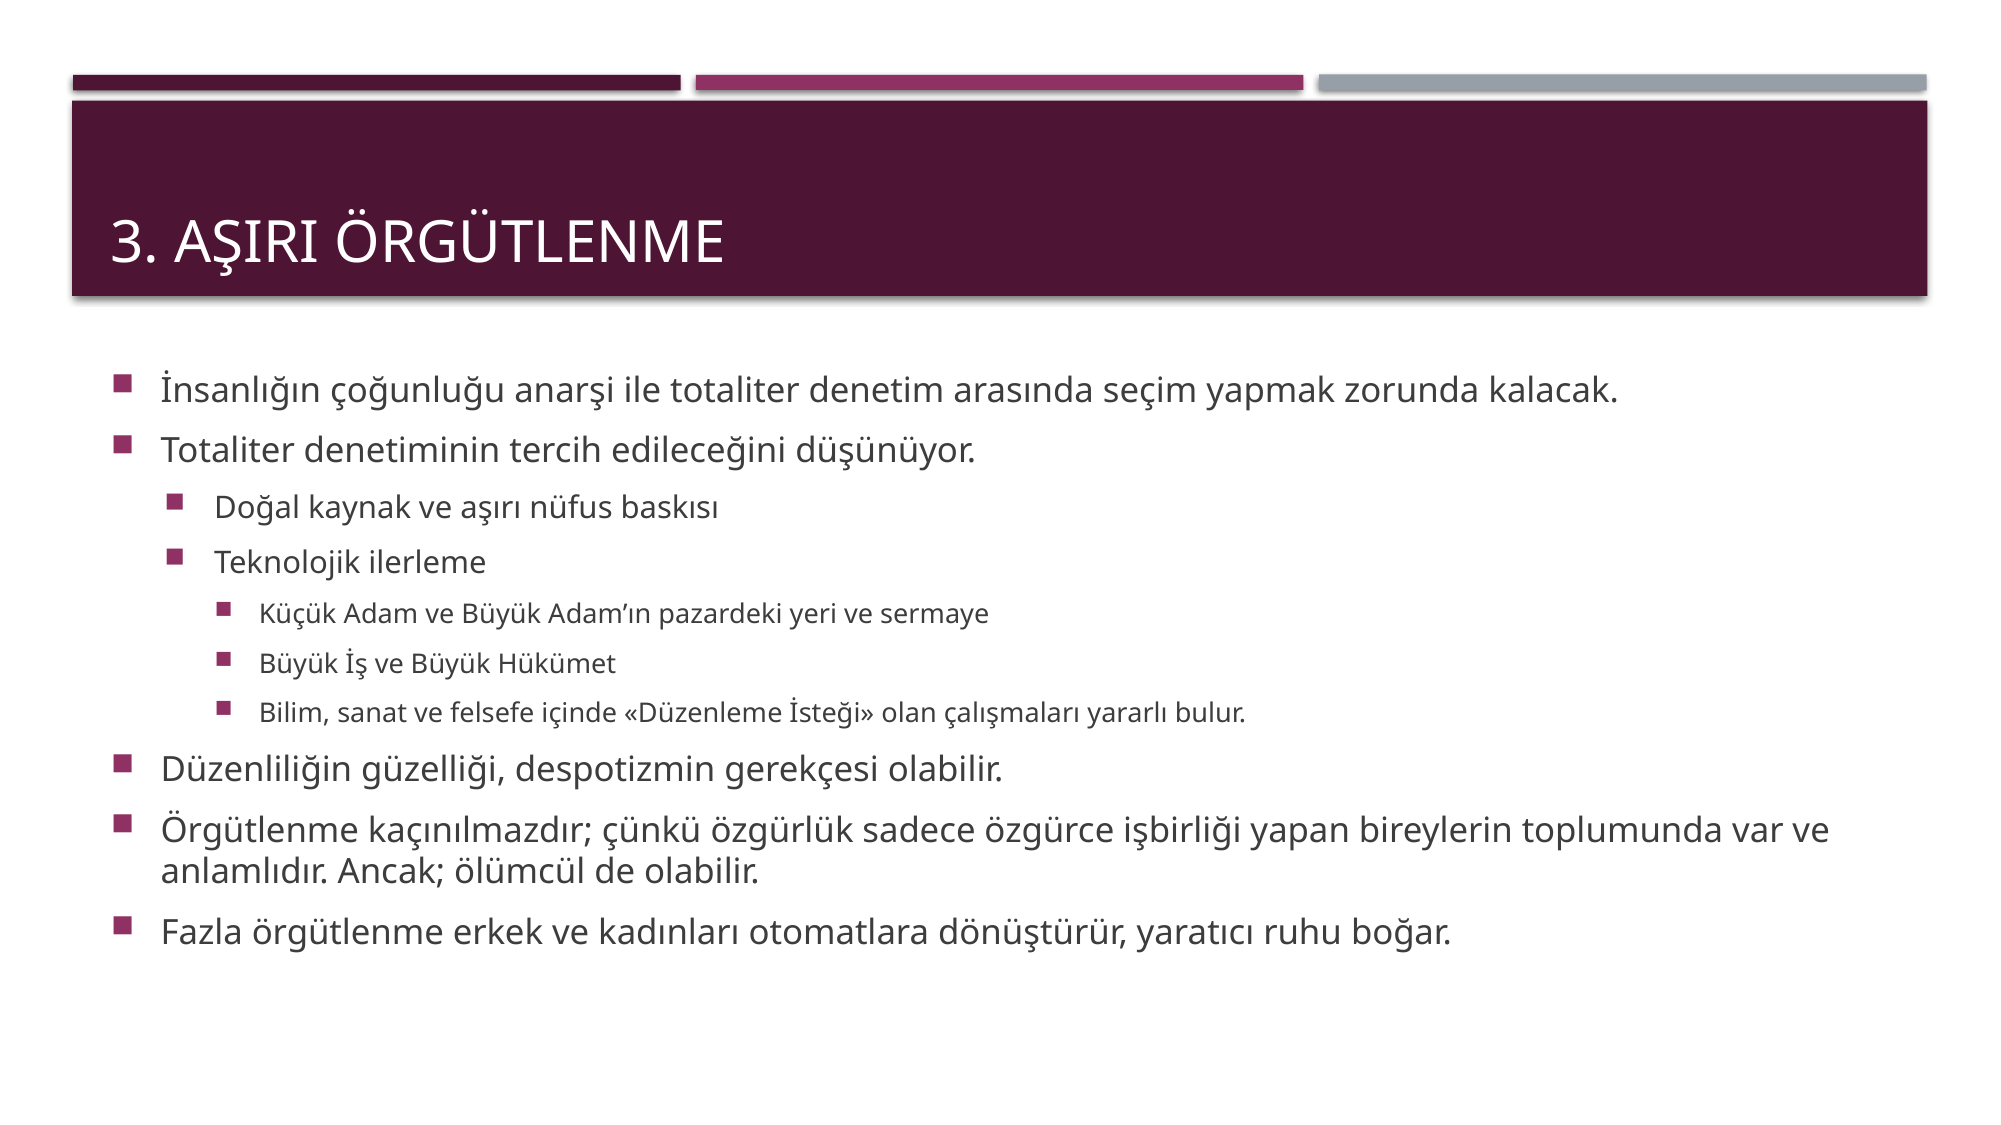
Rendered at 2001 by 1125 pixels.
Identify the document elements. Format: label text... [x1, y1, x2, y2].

list İnsanlığın çoğunluğu anarşi ile totaliter denetim arasında seçim yapmak zorunda kalacak. Totaliter denetiminin tercih edileceğini düşünüyor. Doğal kaynak ve aşırı nüfus baskısı Teknolojik ilerleme Küçük Adam ve Büyük Adam’ın pazardeki yeri ve sermaye Büyük İş ve Büyük Hükümet Bilim, sanat ve felsefe içinde «Düzenleme İsteği» olan çalışmaları yararlı bulur. Düzenliliğin güzelliği, despotizmin gerekçesi olabilir. Örgütlenme kaçınılmazdır; çünkü özgürlük sadece özgürce işbirliği yapan bireylerin toplumunda var ve anlamlıdır. Ancak; ölümcül de olabilir. Fazla örgütlenme erkek ve kadınları otomatlara dönüştürür, yaratıcı ruhu boğar. [95, 357, 1905, 962]
title 3. Aşırı Örgütlenme [95, 115, 1905, 282]
